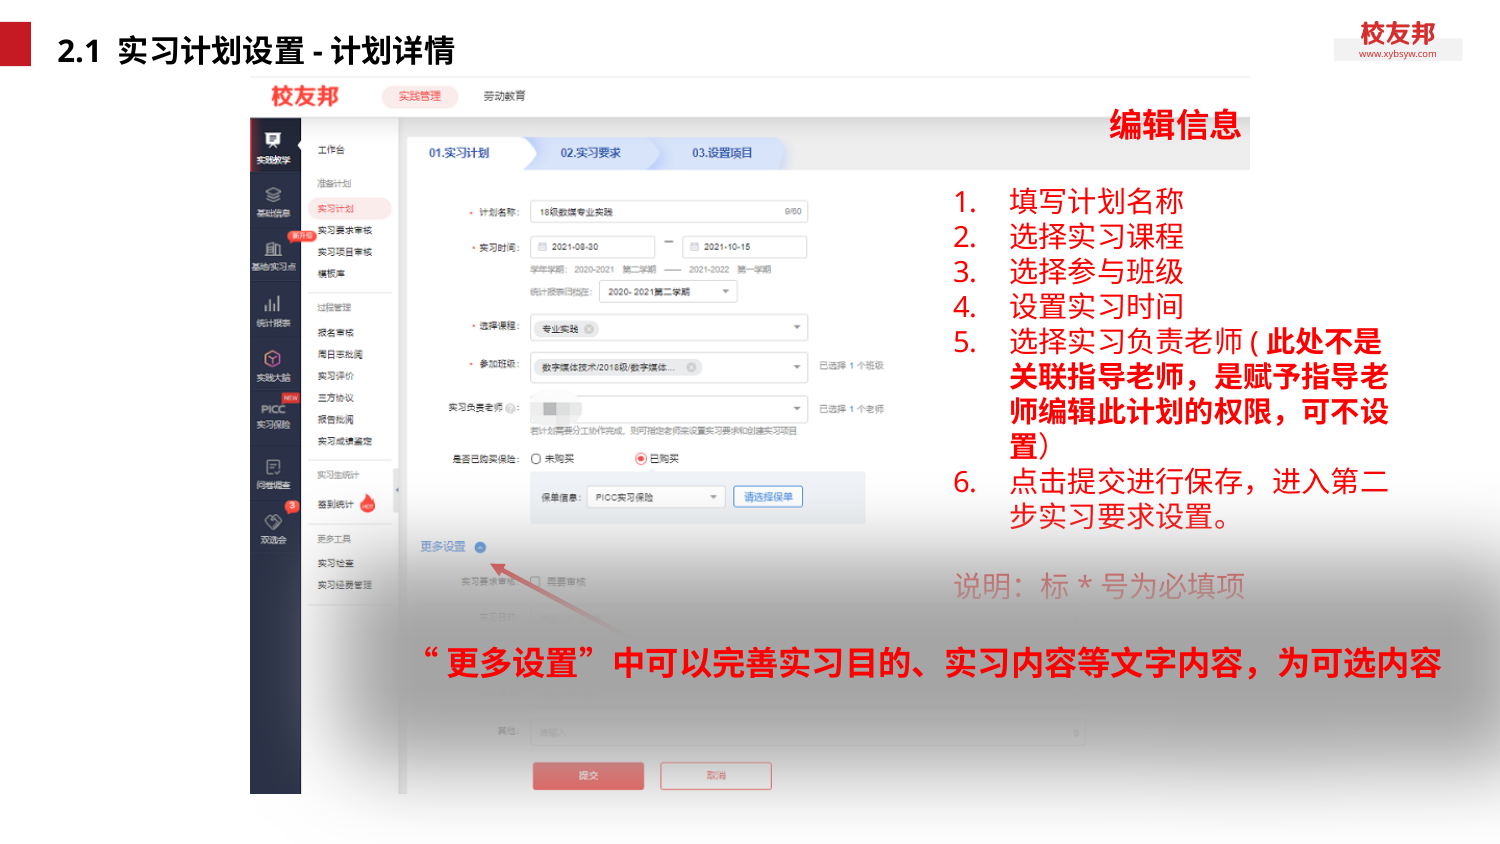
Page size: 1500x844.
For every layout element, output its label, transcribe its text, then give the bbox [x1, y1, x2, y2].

text_box 编辑信息 填写计划名称 选择实习课程 选择参与班级 设置实习时间 选择实习负责老师(此处不是关联指导老师，是赋予指导老师编辑此计划的权限，可不设置） 点击提交进行保存，进入第二步实习要求设置。 说明：标*号为必填项 [1250, 96, 1414, 487]
picture [1361, 21, 1435, 45]
text_box “更多设置”中可以完善实习目的、实习内容等文字内容，为可选内容 [1250, 634, 1500, 690]
title 2.1 实习计划设置-计划详情 [42, 11, 939, 77]
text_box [490, 563, 639, 643]
picture [250, 76, 1250, 795]
